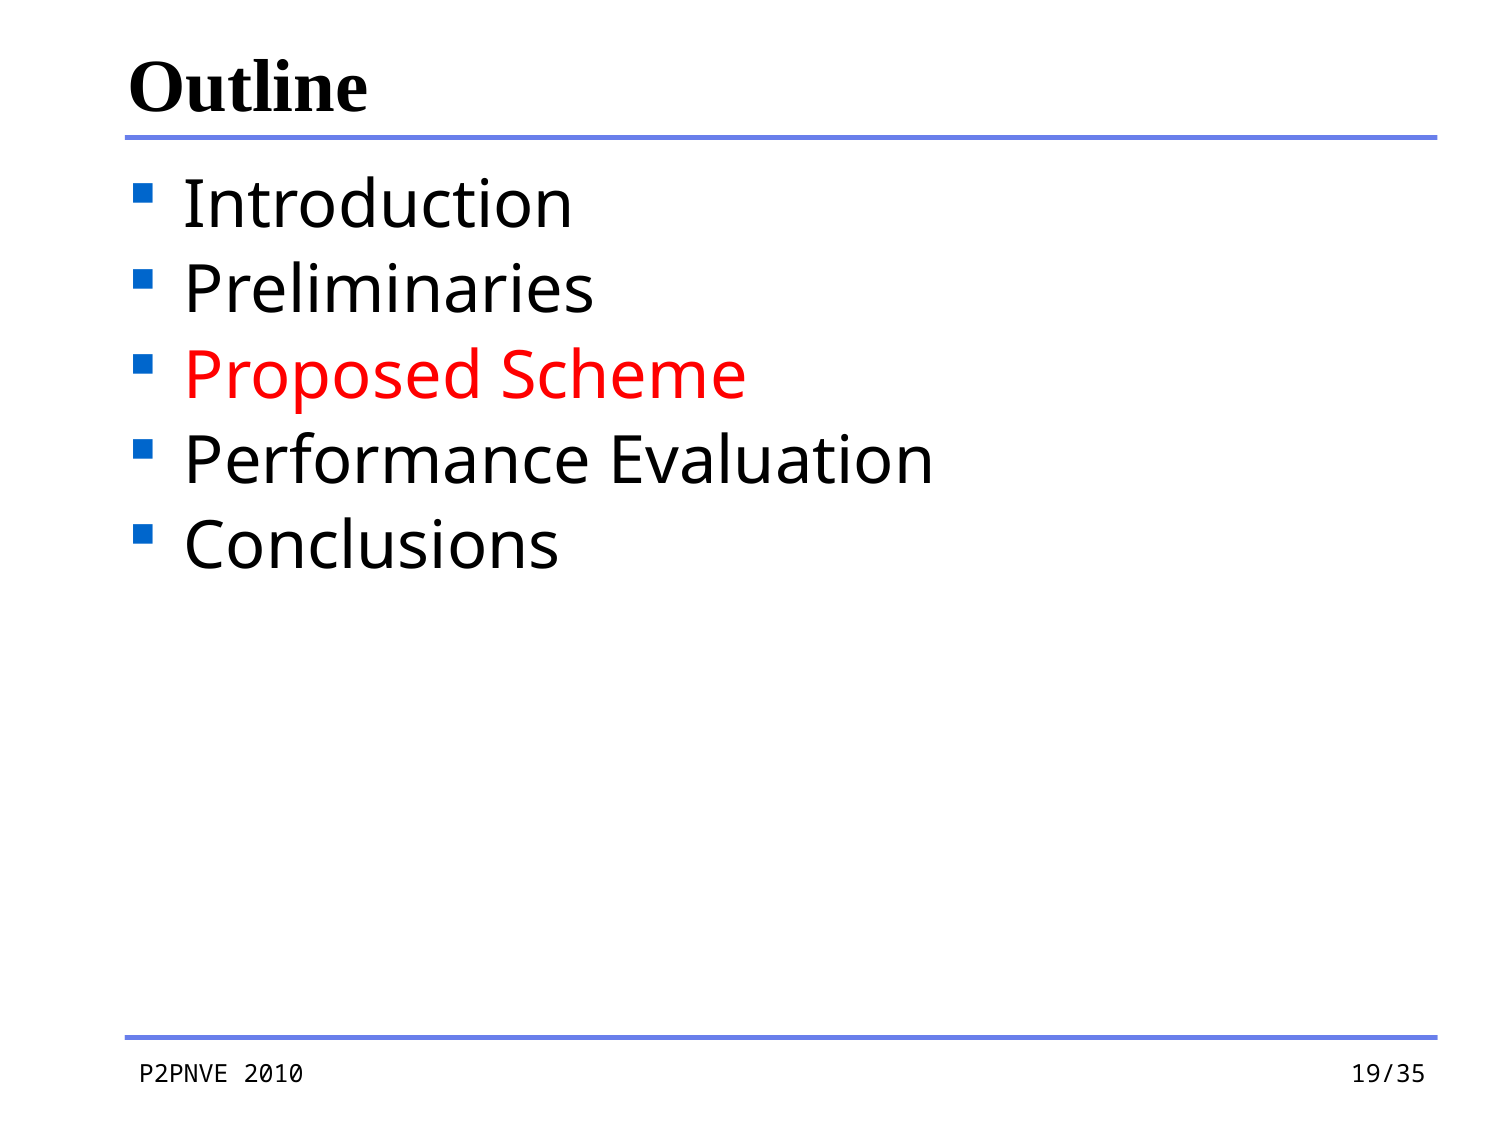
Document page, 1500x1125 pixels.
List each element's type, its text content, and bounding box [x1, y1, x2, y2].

list Introduction Preliminaries Proposed Scheme Performance Evaluation Conclusions [112, 162, 1388, 1001]
title Outline [111, 18, 1388, 145]
